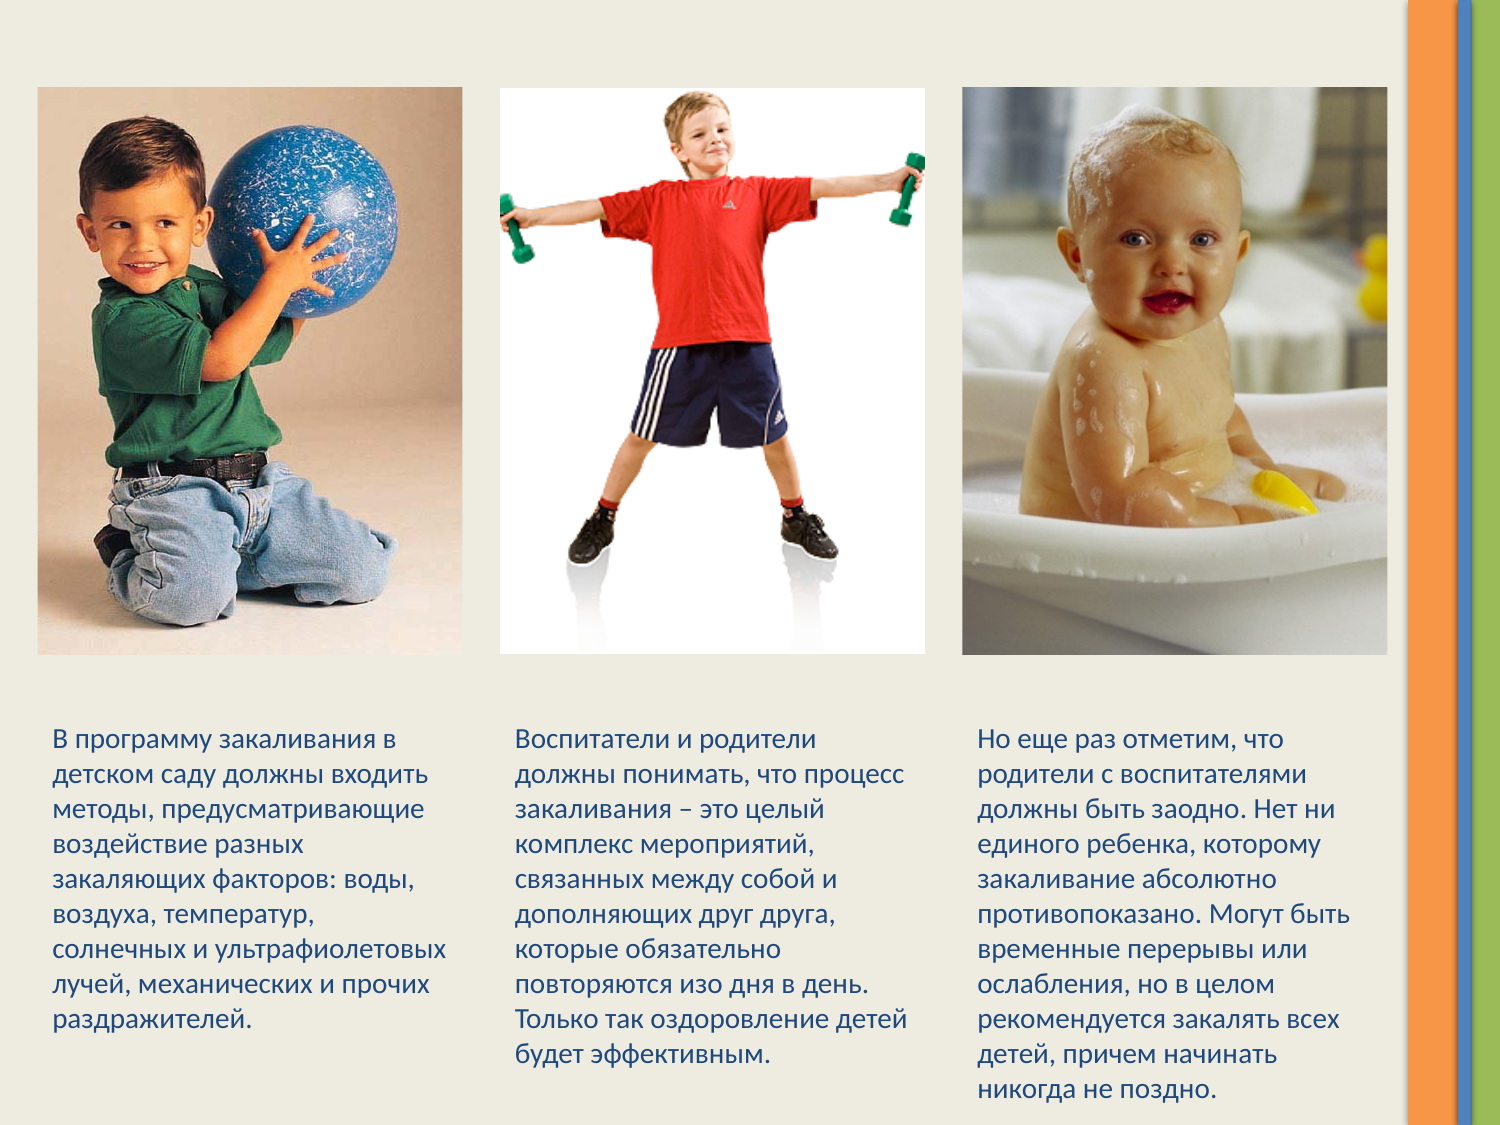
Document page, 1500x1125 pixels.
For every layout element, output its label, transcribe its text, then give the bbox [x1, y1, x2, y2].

picture [37, 87, 463, 655]
picture [499, 87, 926, 655]
list Воспитатели и родители должны понимать, что процесс закаливания – это целый комплекс мероприятий, связанных между собой и дополняющих друг друга, которые обязательно повторяются изо дня в день. Только так оздоровление детей будет эффективным. [500, 712, 925, 988]
picture [962, 87, 1388, 655]
list В программу закаливания в детском саду должны входить методы, предусматривающие воздействие разных закаляющих факторов: воды, воздуха, температур, солнечных и ультрафиолетовых лучей, механических и прочих раздражителей. [37, 712, 463, 988]
list Но еще раз отметим, что родители с воспитателями должны быть заодно. Нет ни единого ребенка, которому закаливание абсолютно противопоказано. Могут быть временные перерывы или ослабления, но в целом рекомендуется закалять всех детей, причем начинать никогда не поздно. [962, 712, 1388, 988]
